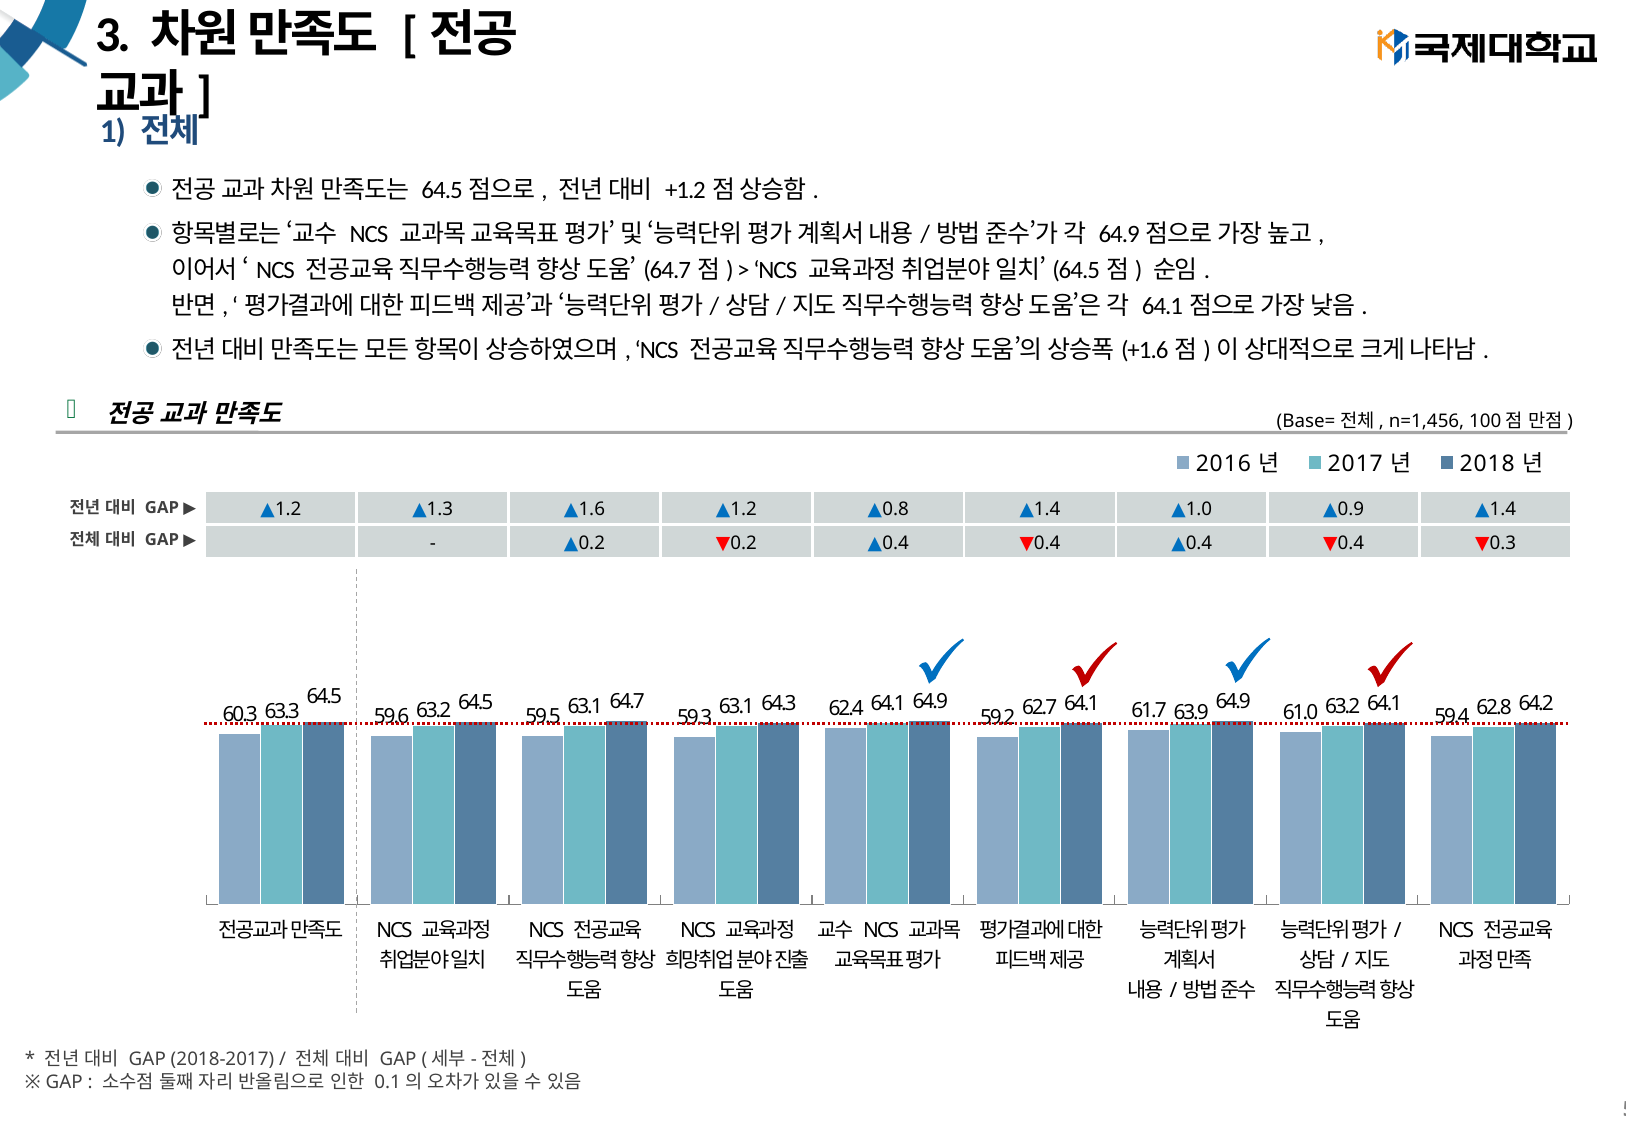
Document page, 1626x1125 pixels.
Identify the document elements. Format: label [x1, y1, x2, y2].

table_header [205, 914, 356, 1013]
picture [143, 339, 162, 358]
picture [0, 0, 1625, 129]
text_box [24, 1046, 682, 1092]
picture [143, 179, 162, 197]
text_box [55, 396, 1568, 430]
title [80, 23, 629, 100]
subtitle [85, 99, 1223, 159]
text_box [203, 569, 1569, 1016]
table_header [358, 914, 1572, 1013]
chart [55, 430, 1582, 914]
picture [143, 223, 162, 242]
list [128, 159, 1581, 206]
